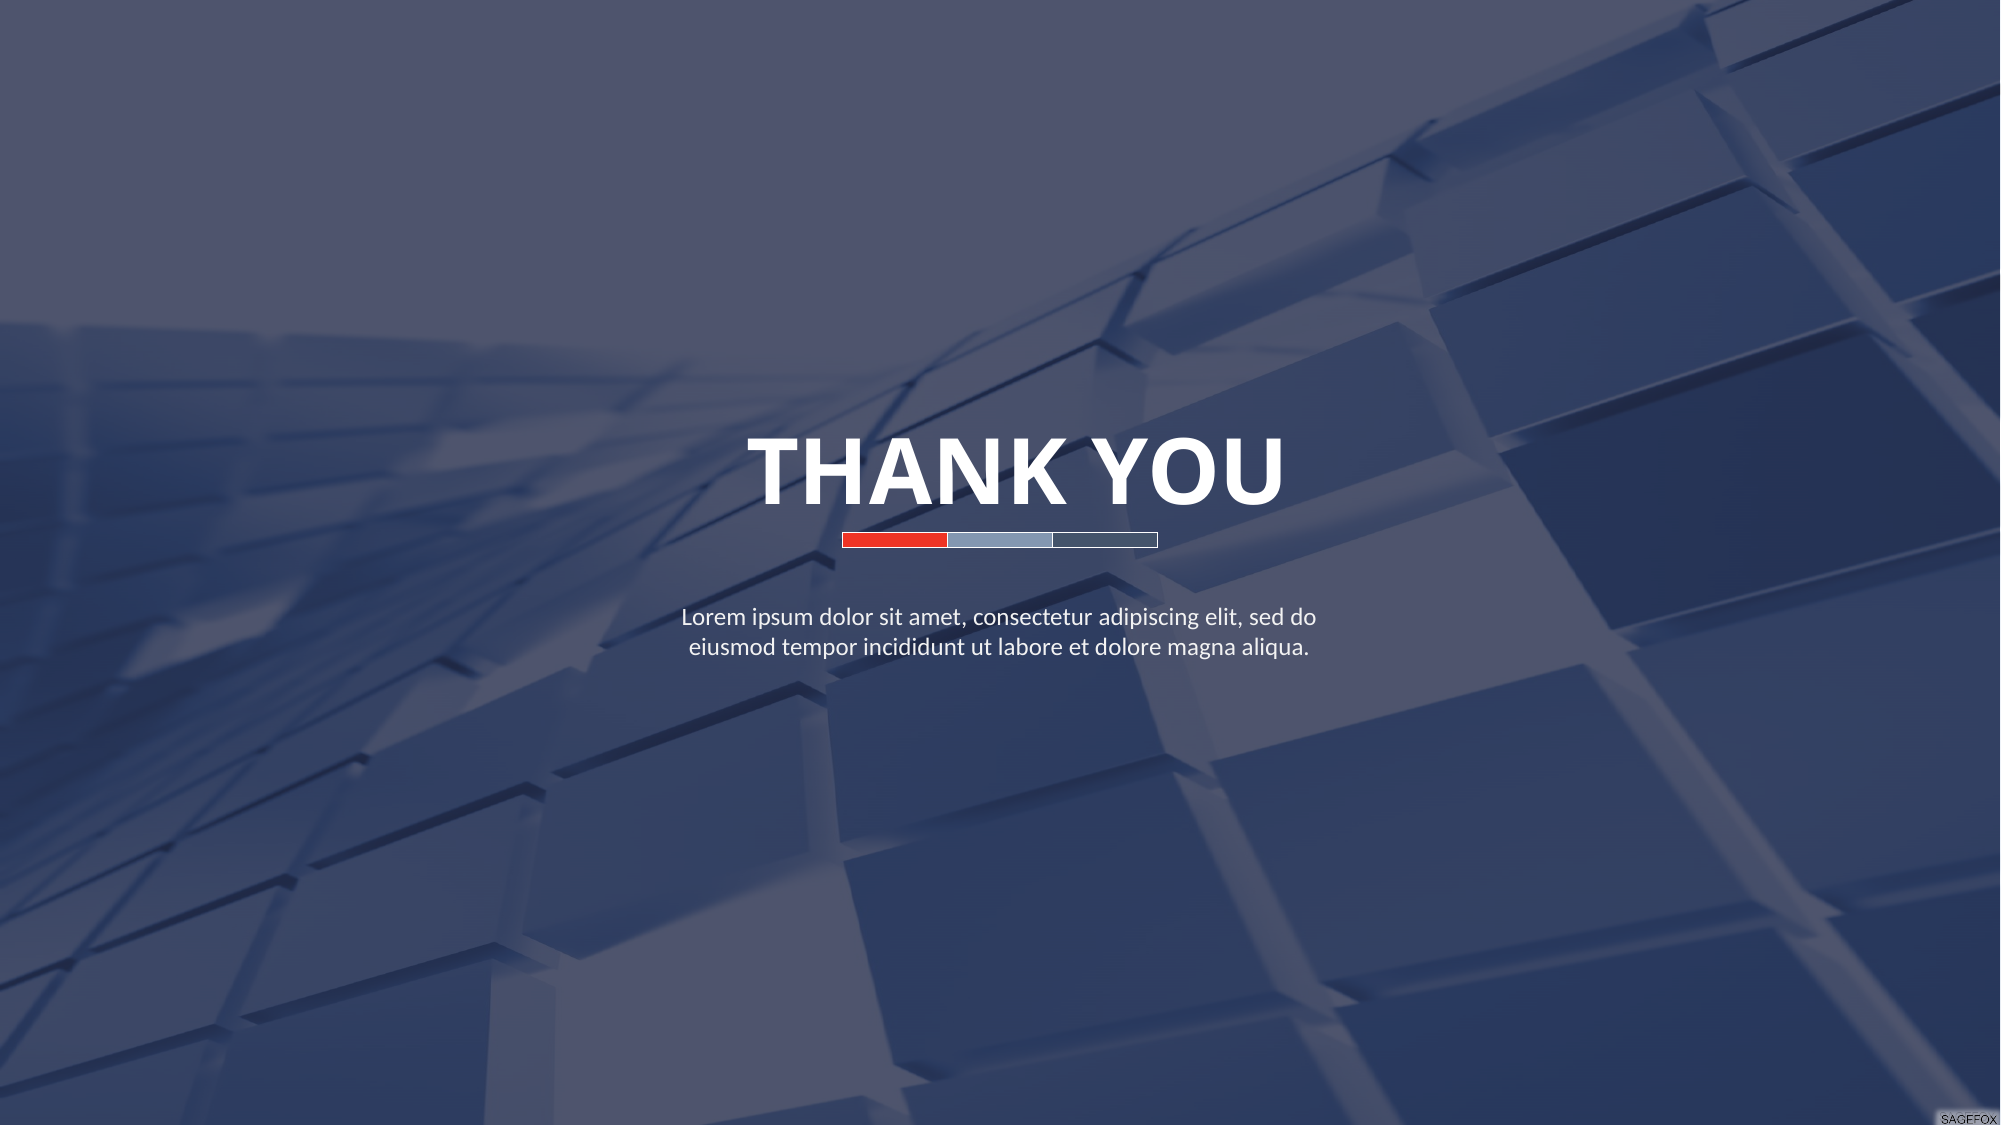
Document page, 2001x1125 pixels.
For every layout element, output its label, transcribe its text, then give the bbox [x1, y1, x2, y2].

text_box THANK YOU [565, 405, 1470, 531]
text_box Lorem ipsum dolor sit amet, consectetur adipiscing elit, sed do eiusmod tempor incididunt ut labore et dolore magna aliqua. [660, 593, 1340, 668]
picture [1938, 1114, 1999, 1125]
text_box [842, 532, 1158, 548]
